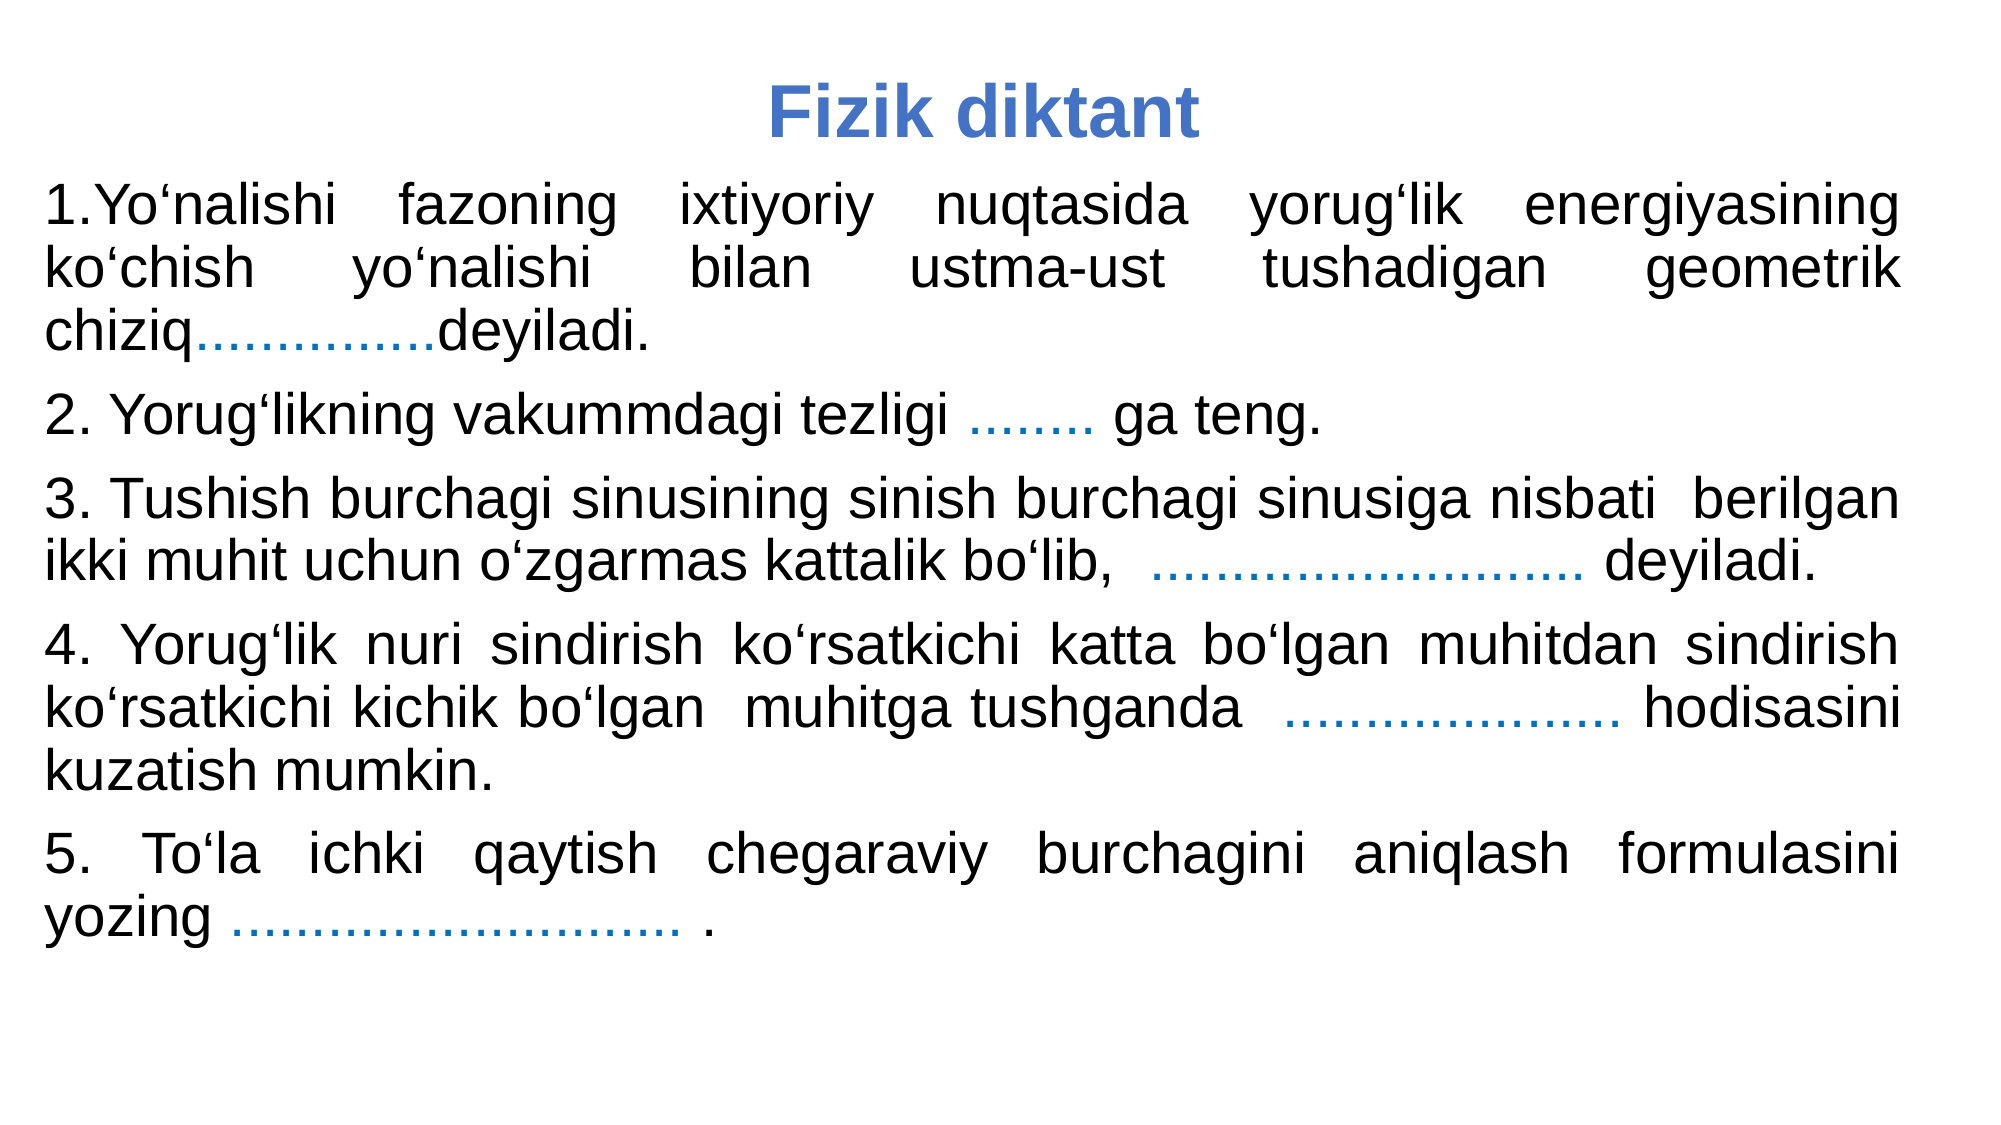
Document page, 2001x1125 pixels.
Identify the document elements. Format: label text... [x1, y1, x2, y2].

list Fizik diktant 1.Yo‘nalishi fazoning ixtiyoriy nuqtasida yorug‘lik energiyasining ko‘chish yo‘nalishi bilan ustma-ust tushadigan geometrik chiziq...............deyiladi. 2. Yorug‘likning vakummdagi tezligi ........ ga teng. 3. Tushish burchagi sinusining sinish burchagi sinusiga nisbati berilgan ikki muhit uchun o‘zgarmas kattalik bo‘lib, ........................... deyiladi. 4. Yorug‘lik nuri sindirish ko‘rsatkichi katta bo‘lgan muhitdan sindirish ko‘rsatkichi kichik bo‘lgan muhitga tushganda ..................... hodisasini kuzatish mumkin. 5. To‘la ichki qaytish chegaraviy burchagini aniqlash formulasini yozing ............................ . [29, 65, 1919, 1125]
